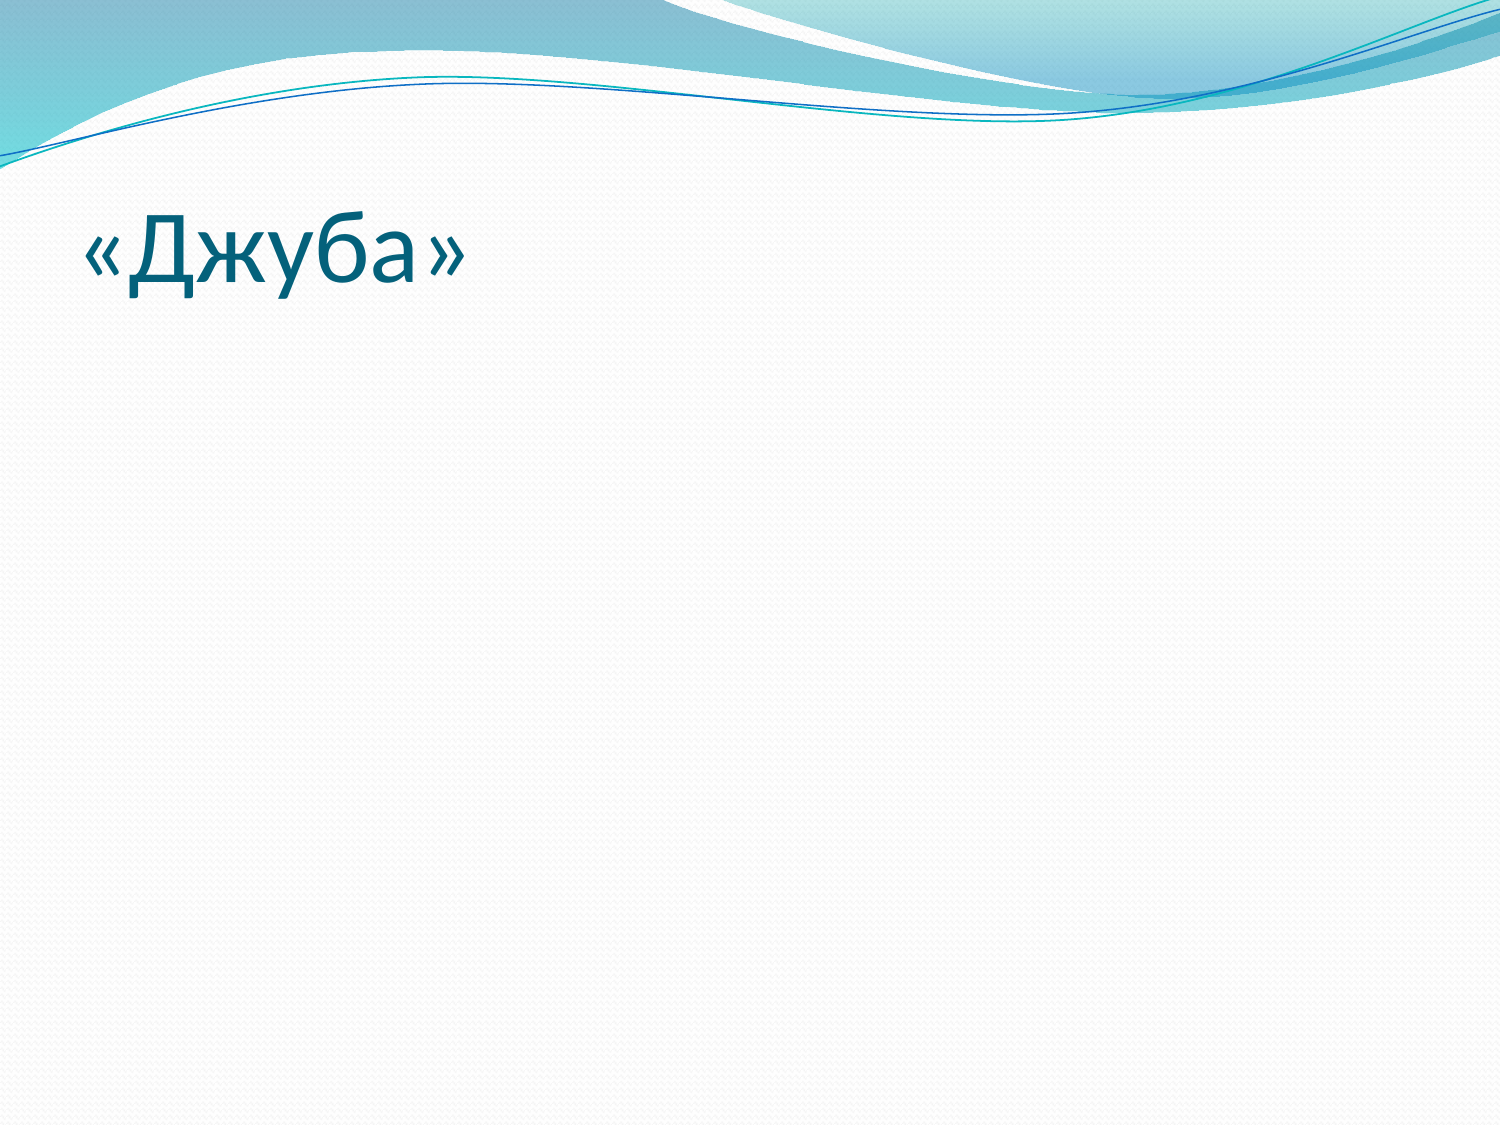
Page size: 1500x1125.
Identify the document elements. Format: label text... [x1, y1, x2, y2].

title «Джуба» [75, 115, 1425, 303]
